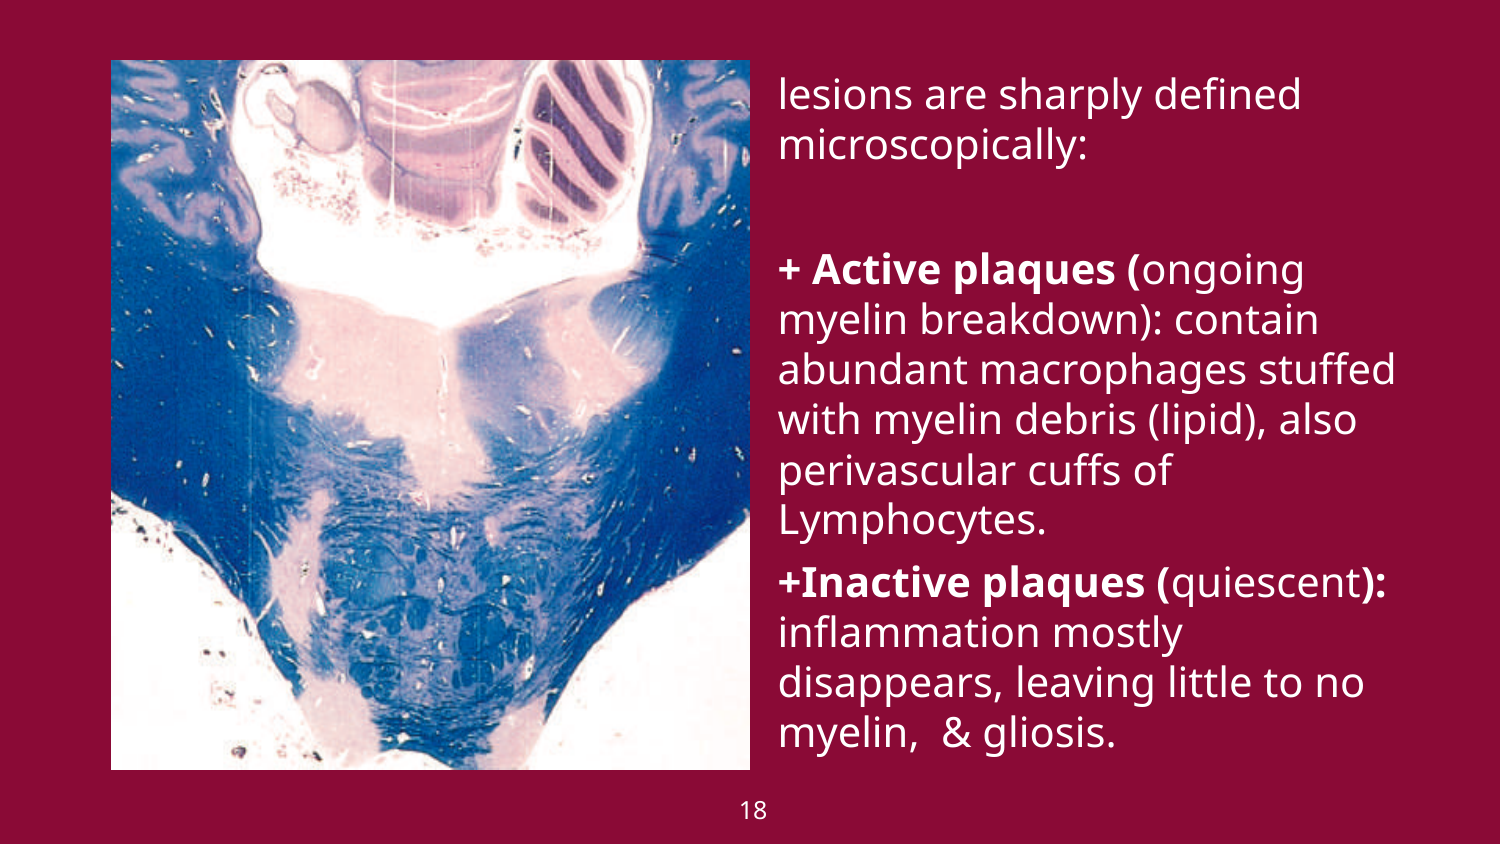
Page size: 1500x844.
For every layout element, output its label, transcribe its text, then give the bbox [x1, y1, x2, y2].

slide_number 18 [6, 779, 1500, 844]
picture [111, 60, 750, 771]
text_box lesions are sharply defined microscopically: + Active plaques (ongoing myelin breakdown): contain abundant macrophages stuffed with myelin debris (lipid), also perivascular cuffs of Lymphocytes. +Inactive plaques (quiescent): inflammation mostly disappears, leaving little to no myelin, & gliosis. [762, 60, 1424, 764]
